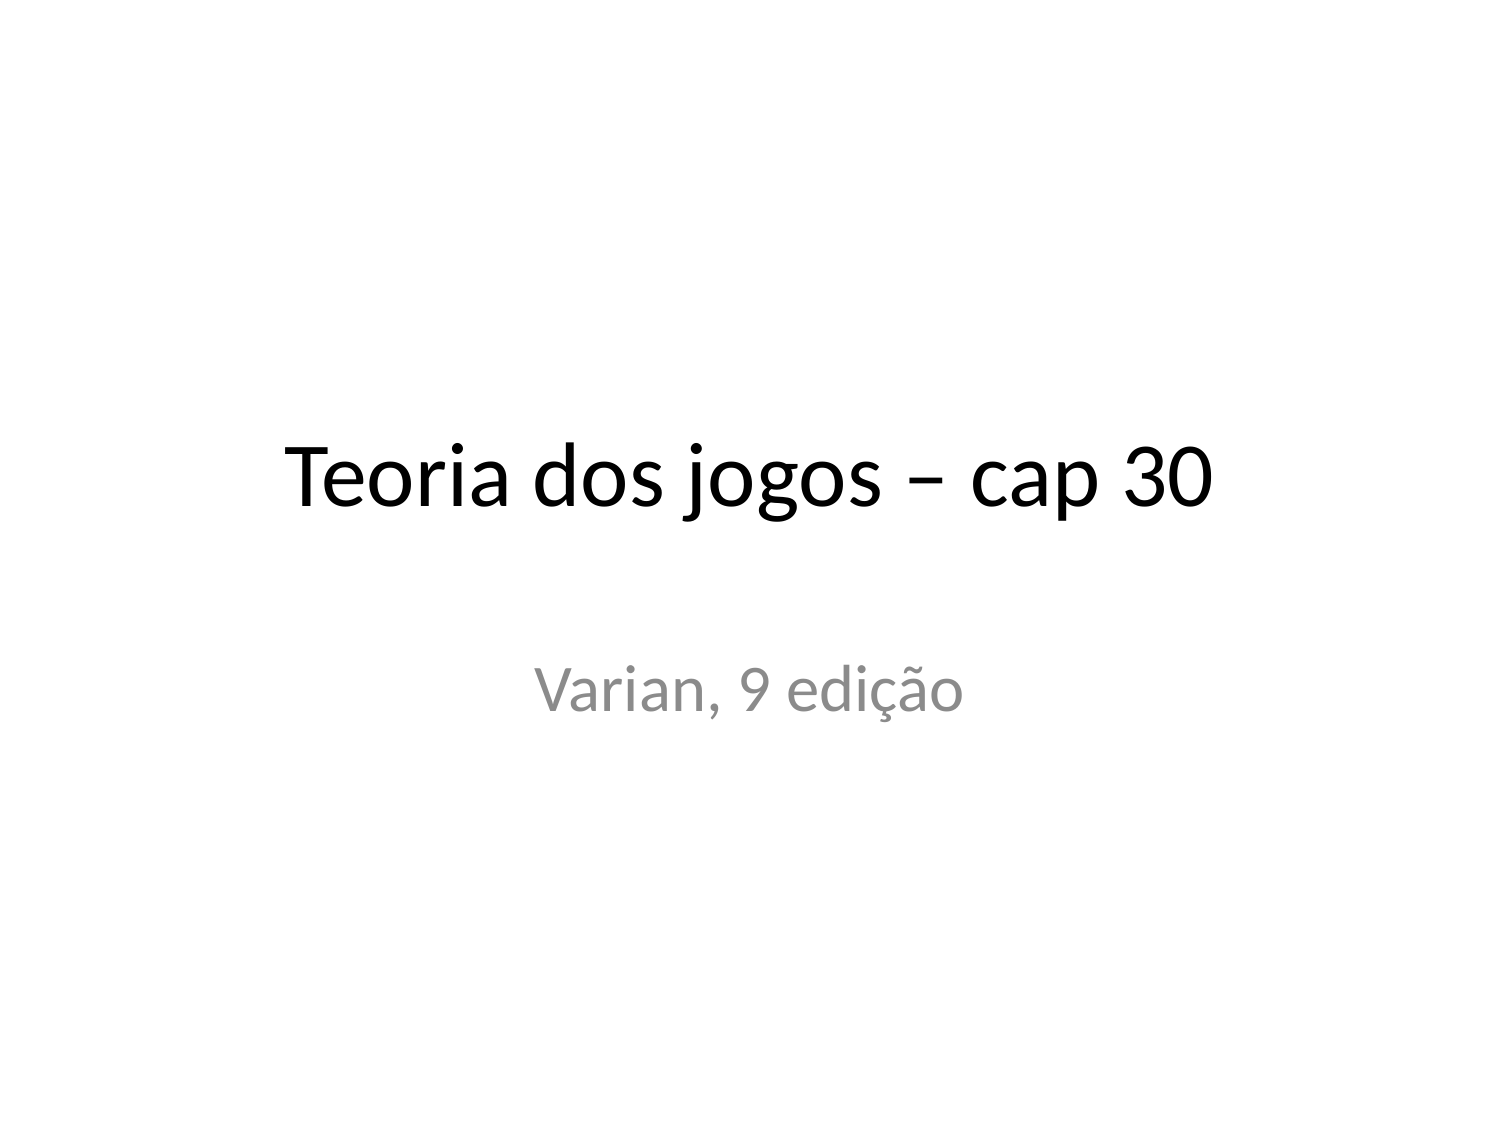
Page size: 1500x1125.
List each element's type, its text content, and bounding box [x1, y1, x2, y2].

subtitle Varian, 9 edição [225, 637, 1275, 925]
title Teoria dos jogos – cap 30 [112, 349, 1388, 591]
